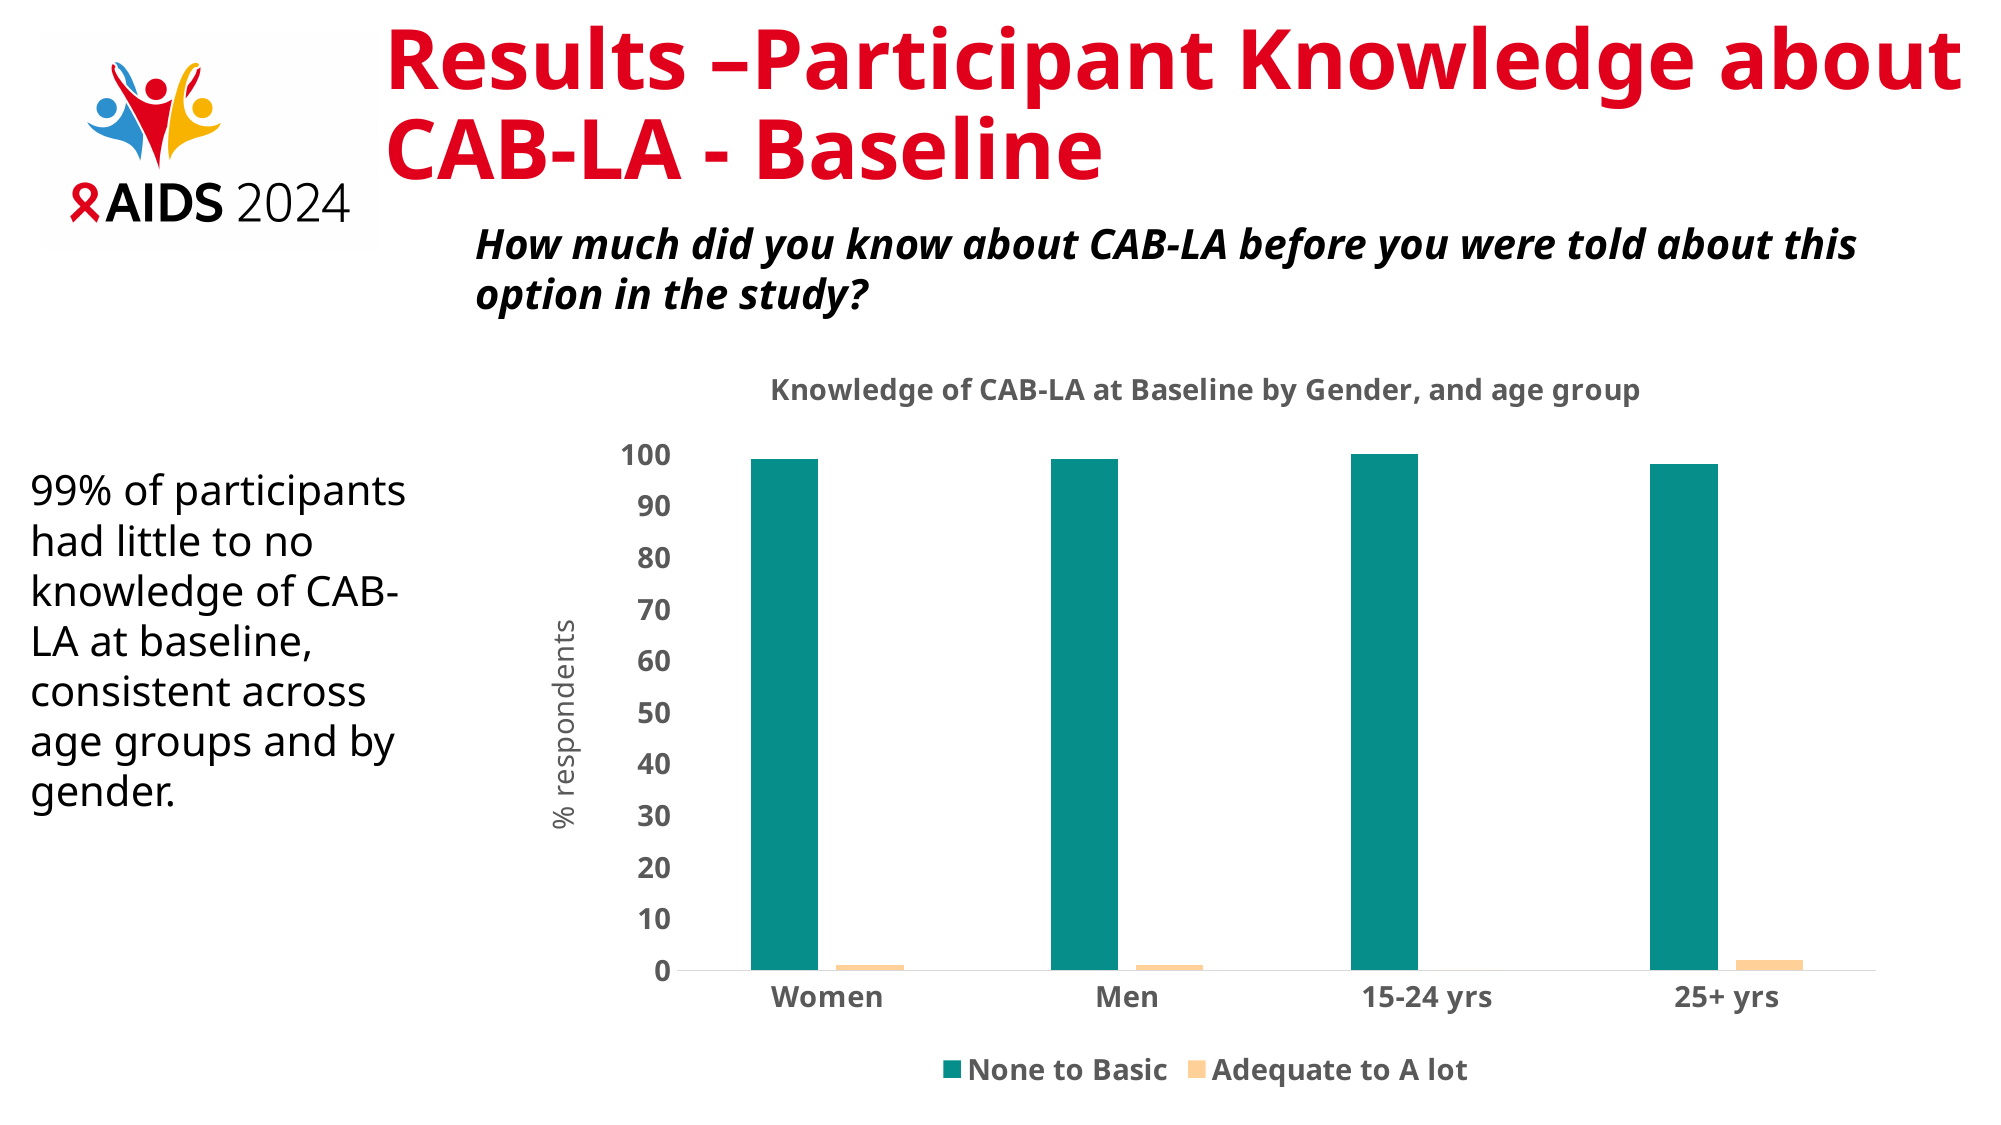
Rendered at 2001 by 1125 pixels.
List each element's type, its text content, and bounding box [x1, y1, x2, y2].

text_box Results –Participant Knowledge about CAB-LA - Baseline [369, 9, 2000, 211]
picture [41, 33, 378, 251]
text_box How much did you know about CAB-LA before you were told about this option in the study? [460, 210, 1940, 461]
chart [507, 337, 1905, 1096]
text_box 99% of participants had little to no knowledge of CAB-LA at baseline, consistent across age groups and by gender. [15, 456, 461, 872]
